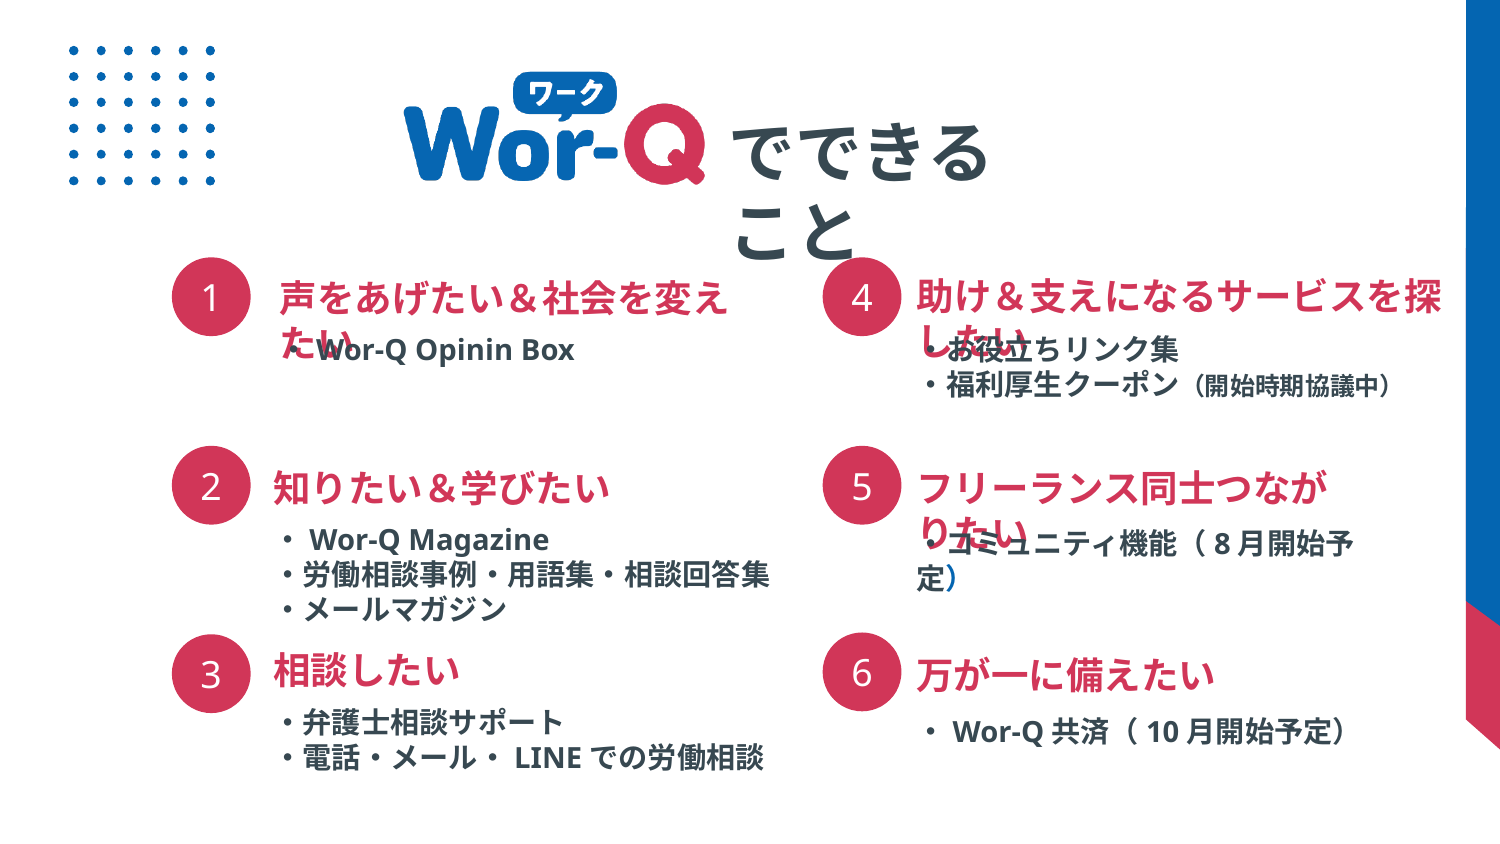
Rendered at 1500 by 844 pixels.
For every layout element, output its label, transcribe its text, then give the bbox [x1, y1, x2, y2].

text_box 6 [822, 632, 902, 712]
subtitle 知りたい＆学びたい [258, 450, 702, 505]
text_box 1 [171, 257, 251, 337]
title でできること [715, 95, 1068, 194]
subtitle 助け＆支えになるサービスを探したい [901, 258, 1477, 313]
subtitle 相談したい [258, 632, 702, 687]
subtitle ・弁護士相談サポート ・電話・メール・LINEでの労働相談 [258, 689, 803, 797]
subtitle ・Wor-Q共済（10月開始予定） [901, 698, 1390, 806]
subtitle ・お役立ちリンク集 ・福利厚生クーポン（開始時期協議中） [901, 316, 1446, 424]
text_box 3 [171, 634, 251, 714]
subtitle ・Wor-Q Opinin Box [264, 316, 858, 424]
text_box 2 [171, 445, 251, 525]
subtitle ・Wor-Q Magazine ・労働相談事例・用語集・相談回答集 ・メールマガジン [258, 506, 851, 614]
text_box 4 [822, 257, 902, 337]
subtitle ・コミュニティ機能（8月開始予定） [901, 510, 1423, 618]
picture [397, 64, 710, 194]
subtitle 声をあげたい＆社会を変えたい [264, 259, 765, 315]
subtitle フリーランス同士つながりたい [901, 450, 1376, 505]
text_box 5 [822, 445, 902, 525]
subtitle 万が一に備えたい [901, 637, 1345, 692]
